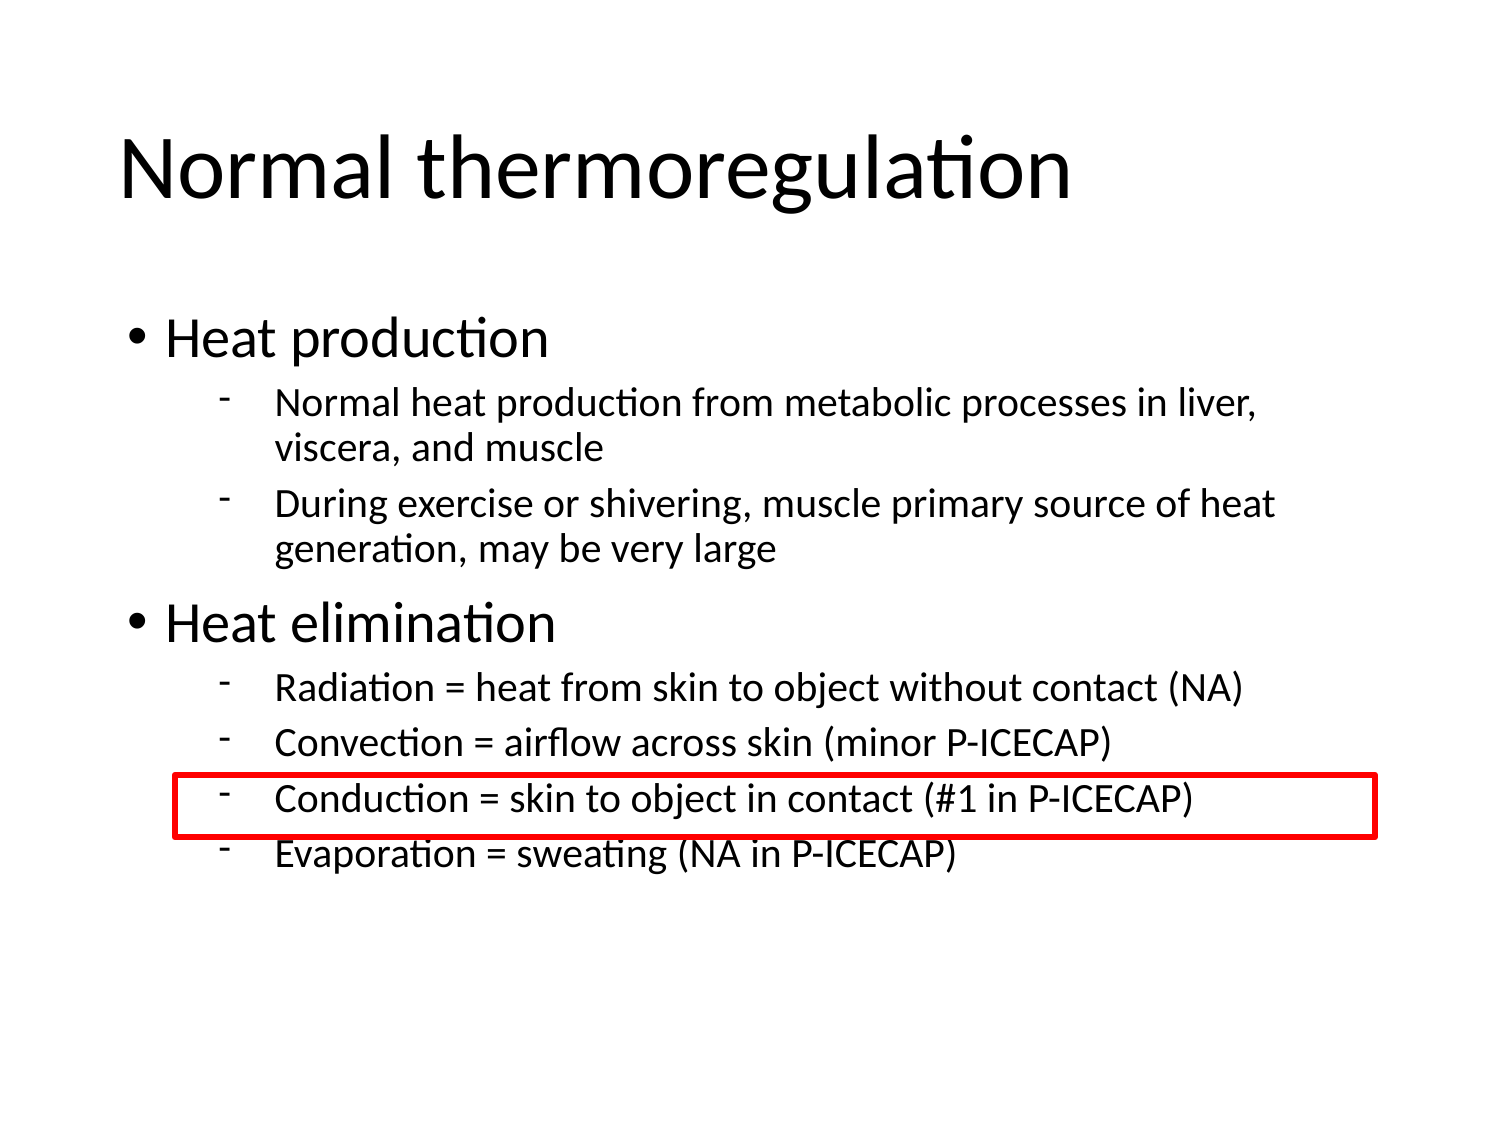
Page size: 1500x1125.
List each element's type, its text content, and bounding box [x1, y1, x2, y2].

list Heat production Normal heat production from metabolic processes in liver, viscera, and muscle During exercise or shivering, muscle primary source of heat generation, may be very large Heat elimination Radiation = heat from skin to object without contact (NA) Convection = airflow across skin (minor P-ICECAP) Conduction = skin to object in contact (#1 in P-ICECAP) Evaporation = sweating (NA in P-ICECAP) [112, 299, 1388, 1100]
title Normal thermoregulation [103, 59, 1397, 278]
text_box [174, 774, 1375, 838]
